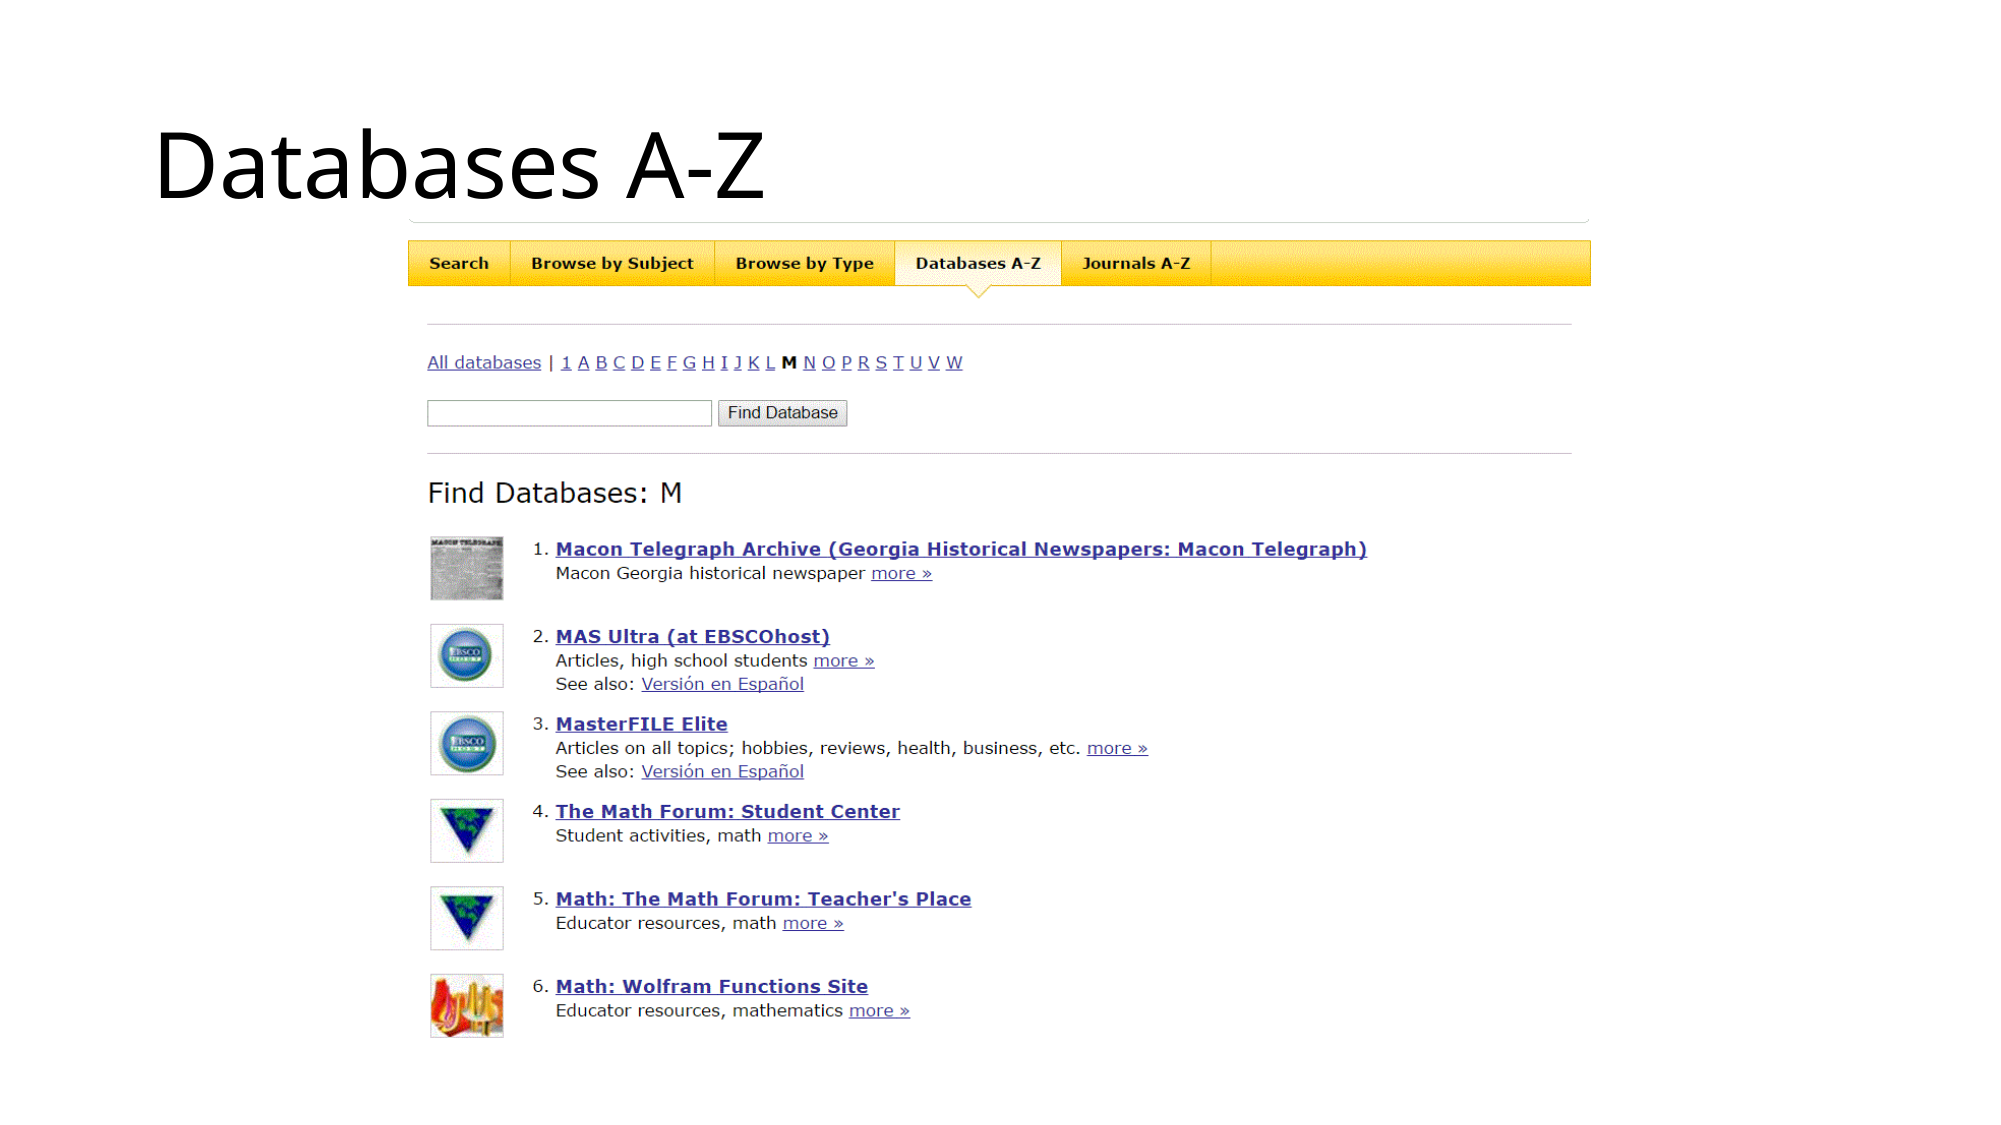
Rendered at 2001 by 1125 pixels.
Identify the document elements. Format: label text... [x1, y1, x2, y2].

title Databases A-Z [137, 59, 1863, 278]
picture [406, 219, 1594, 1048]
